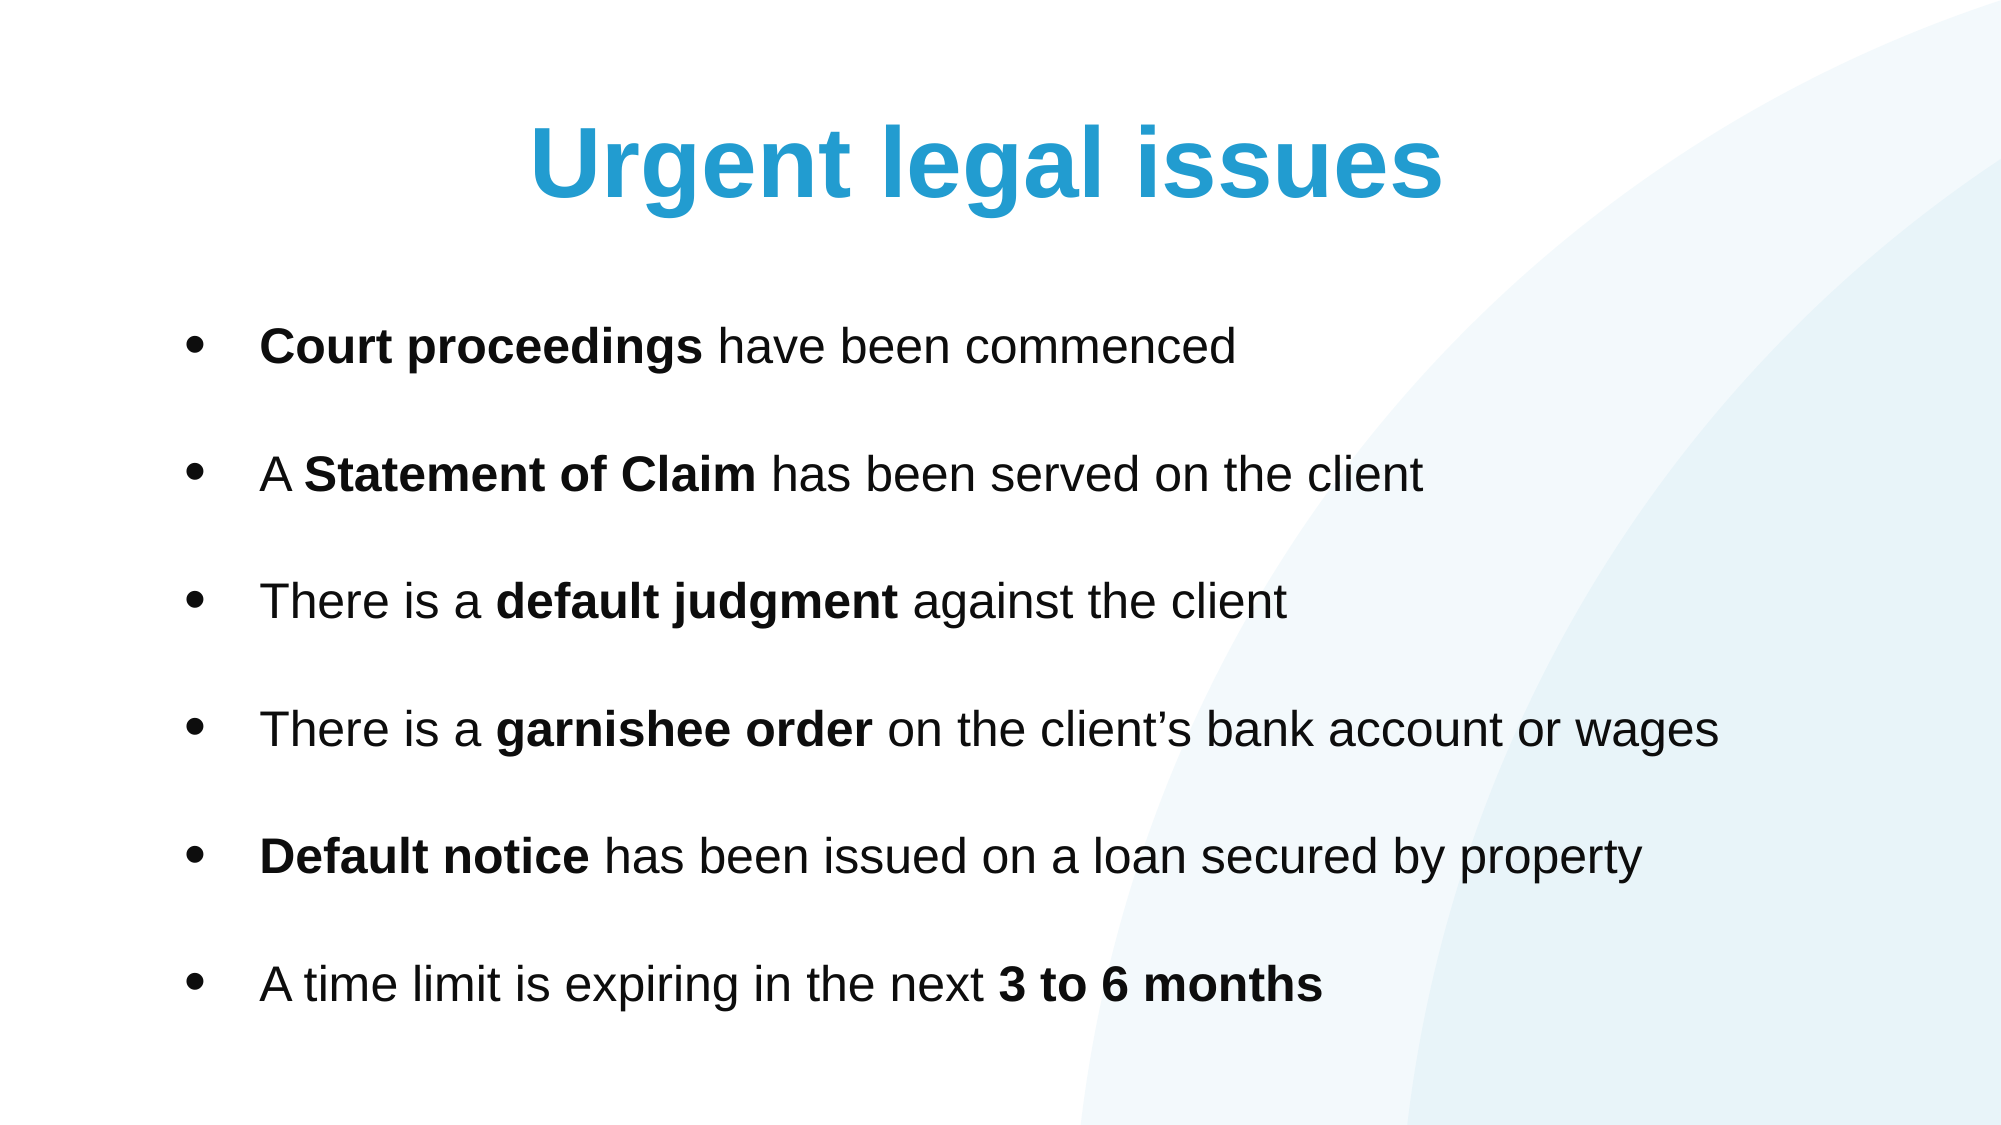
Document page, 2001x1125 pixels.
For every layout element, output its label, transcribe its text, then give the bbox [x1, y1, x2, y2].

list Court proceedings have been commenced A Statement of Claim has been served on the client There is a default judgment against the client There is a garnishee order on the client’s bank account or wages Default notice has been issued on a loan secured by property A time limit is expiring in the next 3 to 6 months [169, 286, 1806, 1009]
title Urgent legal issues [51, 103, 1924, 287]
